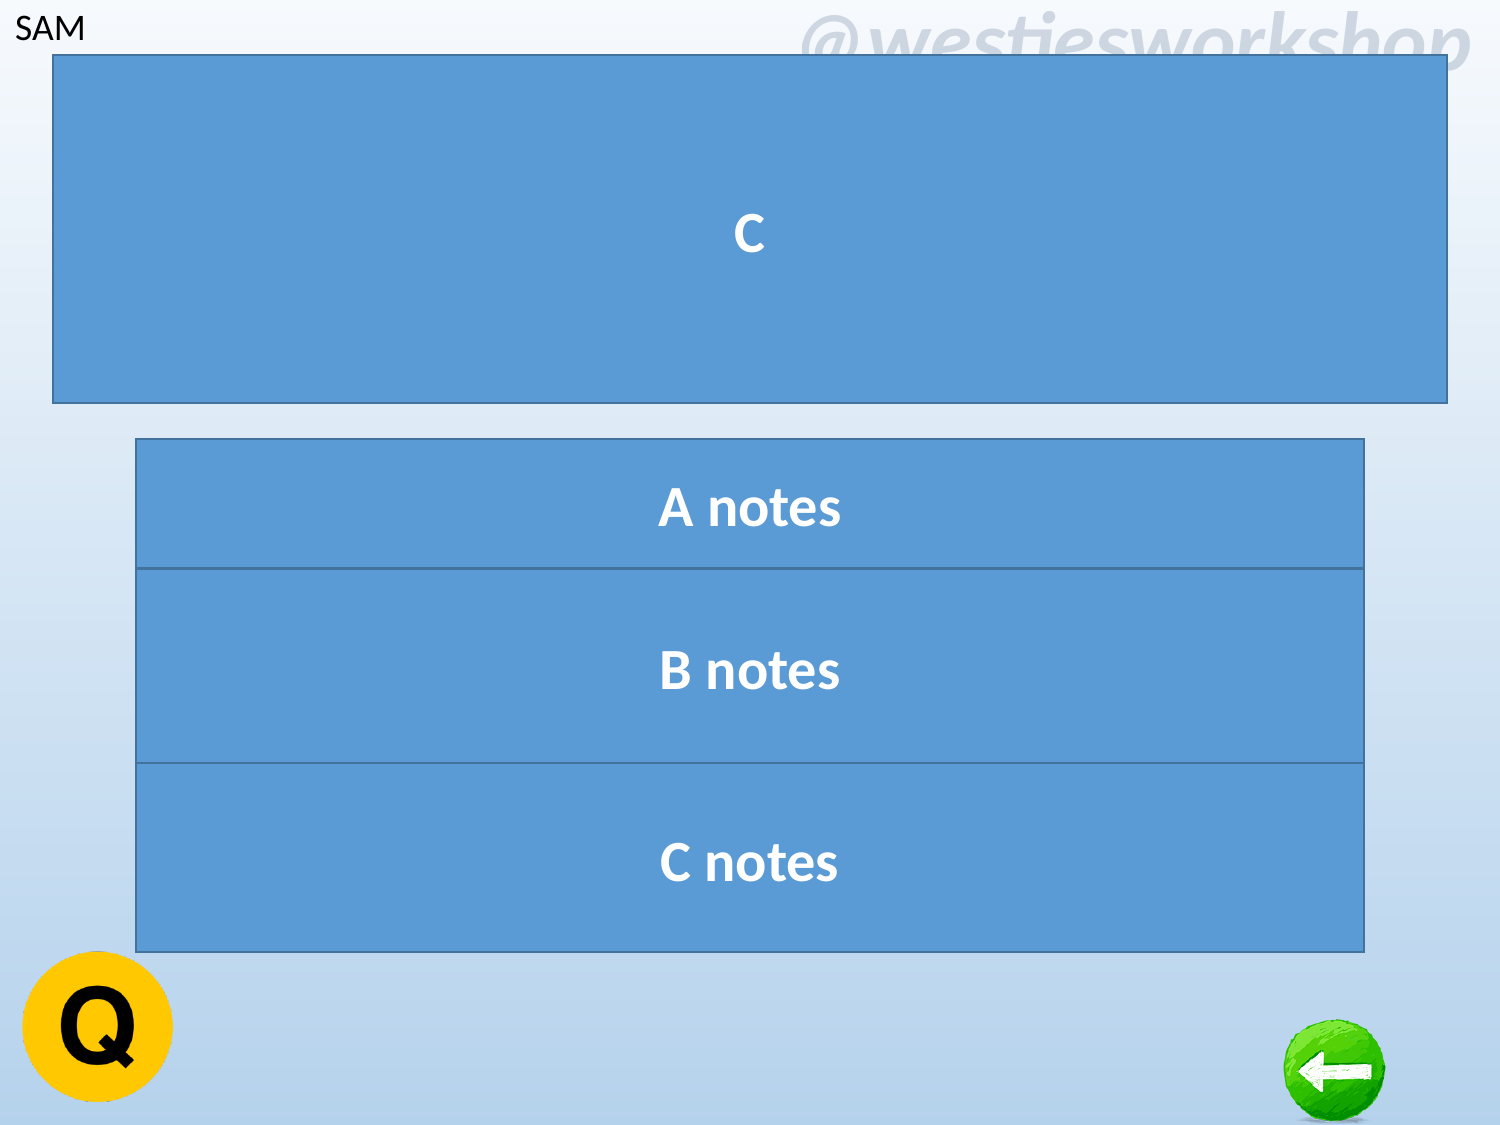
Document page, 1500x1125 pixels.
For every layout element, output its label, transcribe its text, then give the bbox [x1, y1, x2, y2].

picture [1281, 1019, 1387, 1125]
picture [53, 54, 1447, 404]
text_box SAM [0, 0, 101, 56]
picture [0, 438, 1365, 1125]
